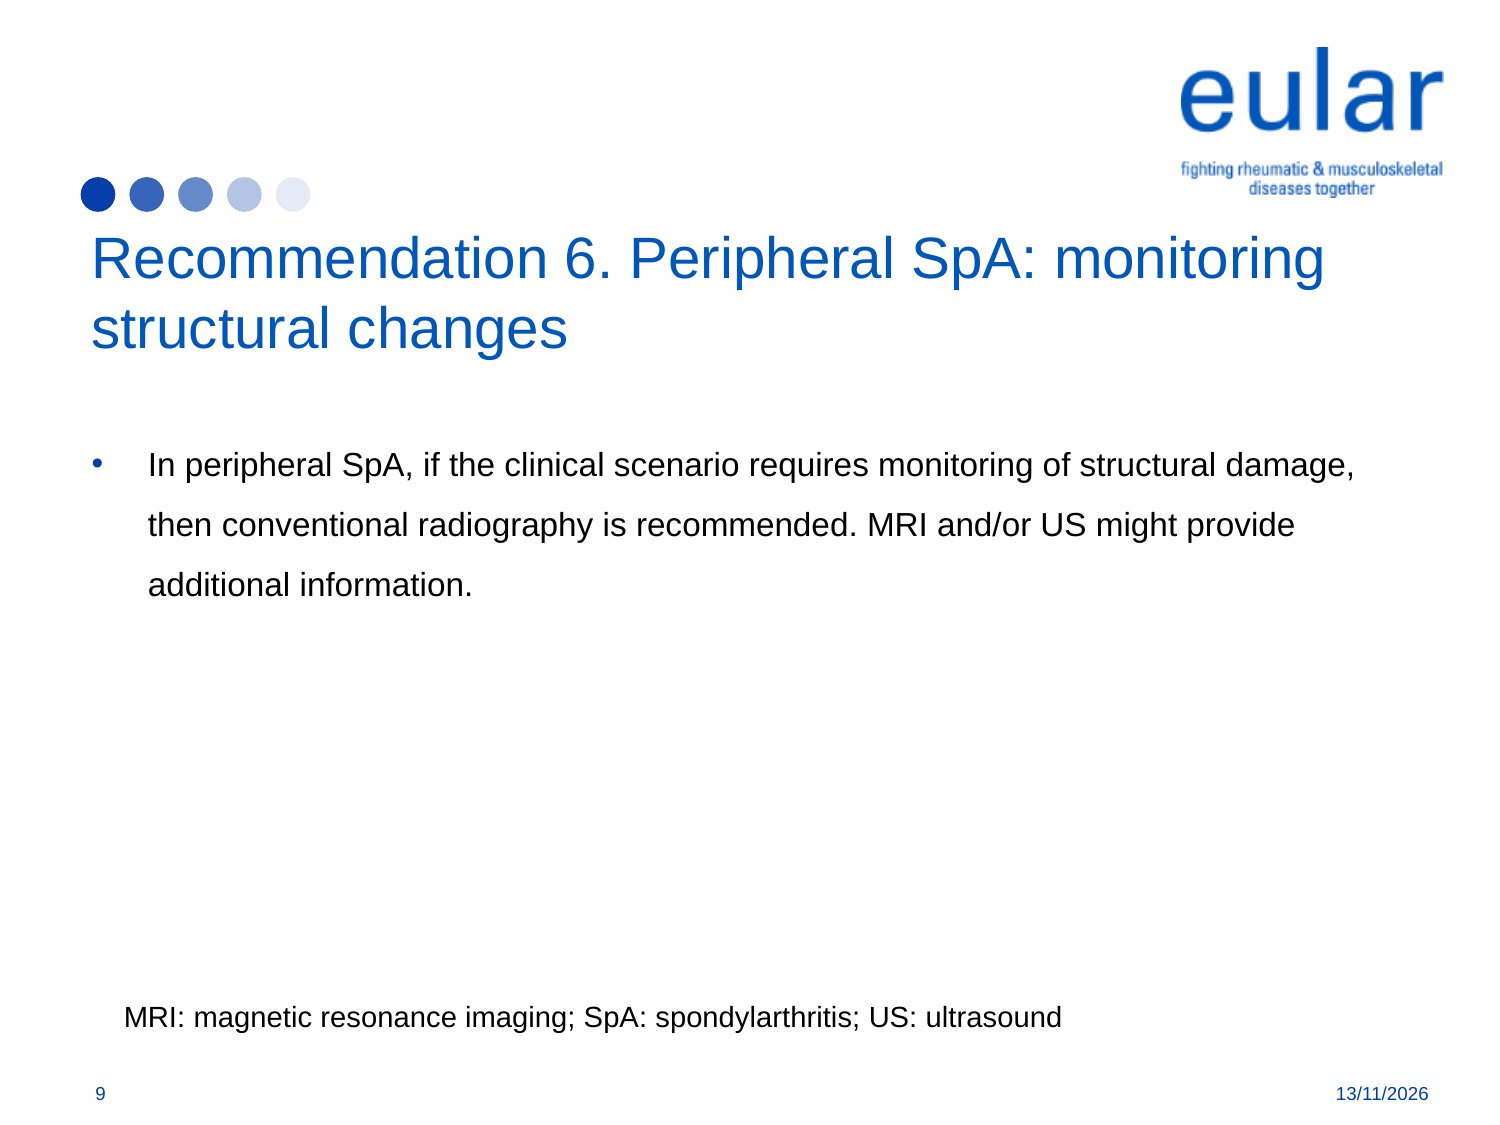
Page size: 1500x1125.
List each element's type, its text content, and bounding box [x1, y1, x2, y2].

slide_number 9 [80, 1062, 224, 1123]
title Recommendation 6. Peripheral SpA: monitoring structural changes [76, 213, 1444, 318]
text_box MRI: magnetic resonance imaging; SpA: spondylarthritis; US: ultrasound [108, 990, 1412, 1041]
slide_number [1242, 1062, 1444, 1123]
list In peripheral SpA, if the clinical scenario requires monitoring of structural damage, then conventional radiography is recommended. MRI and/or US might provide additional information. [76, 416, 1444, 1093]
picture [1181, 47, 1444, 198]
